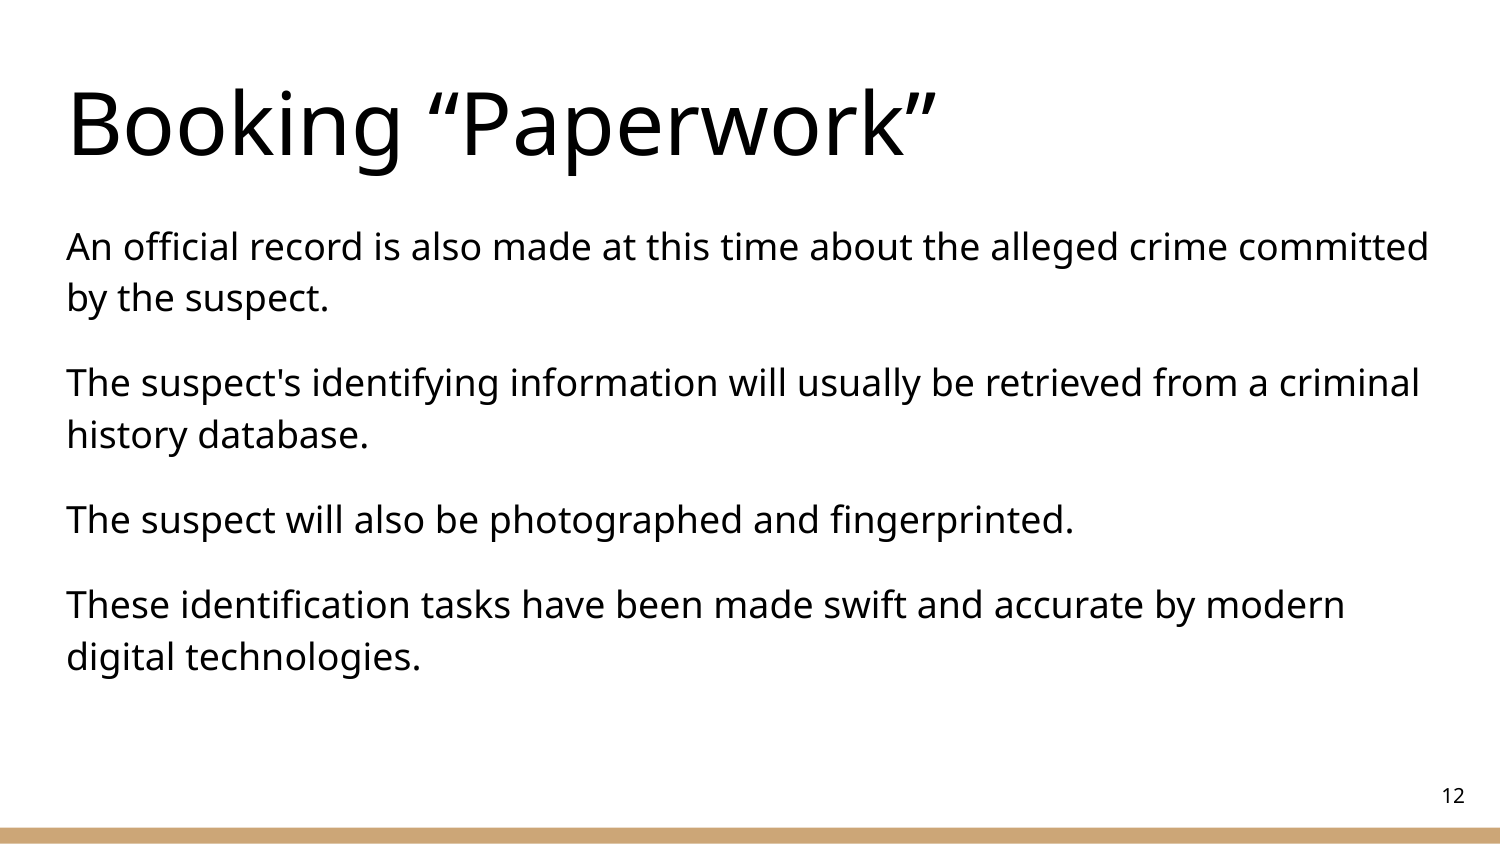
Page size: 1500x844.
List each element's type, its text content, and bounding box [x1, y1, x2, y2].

slide_number ‹#› [1389, 764, 1480, 830]
title Booking “Paperwork” [51, 51, 1449, 189]
list An official record is also made at this time about the alleged crime committed by the suspect. The suspect's identifying information will usually be retrieved from a criminal history database. The suspect will also be photographed and fingerprinted. These identification tasks have been made swift and accurate by modern digital technologies. [51, 200, 1449, 752]
